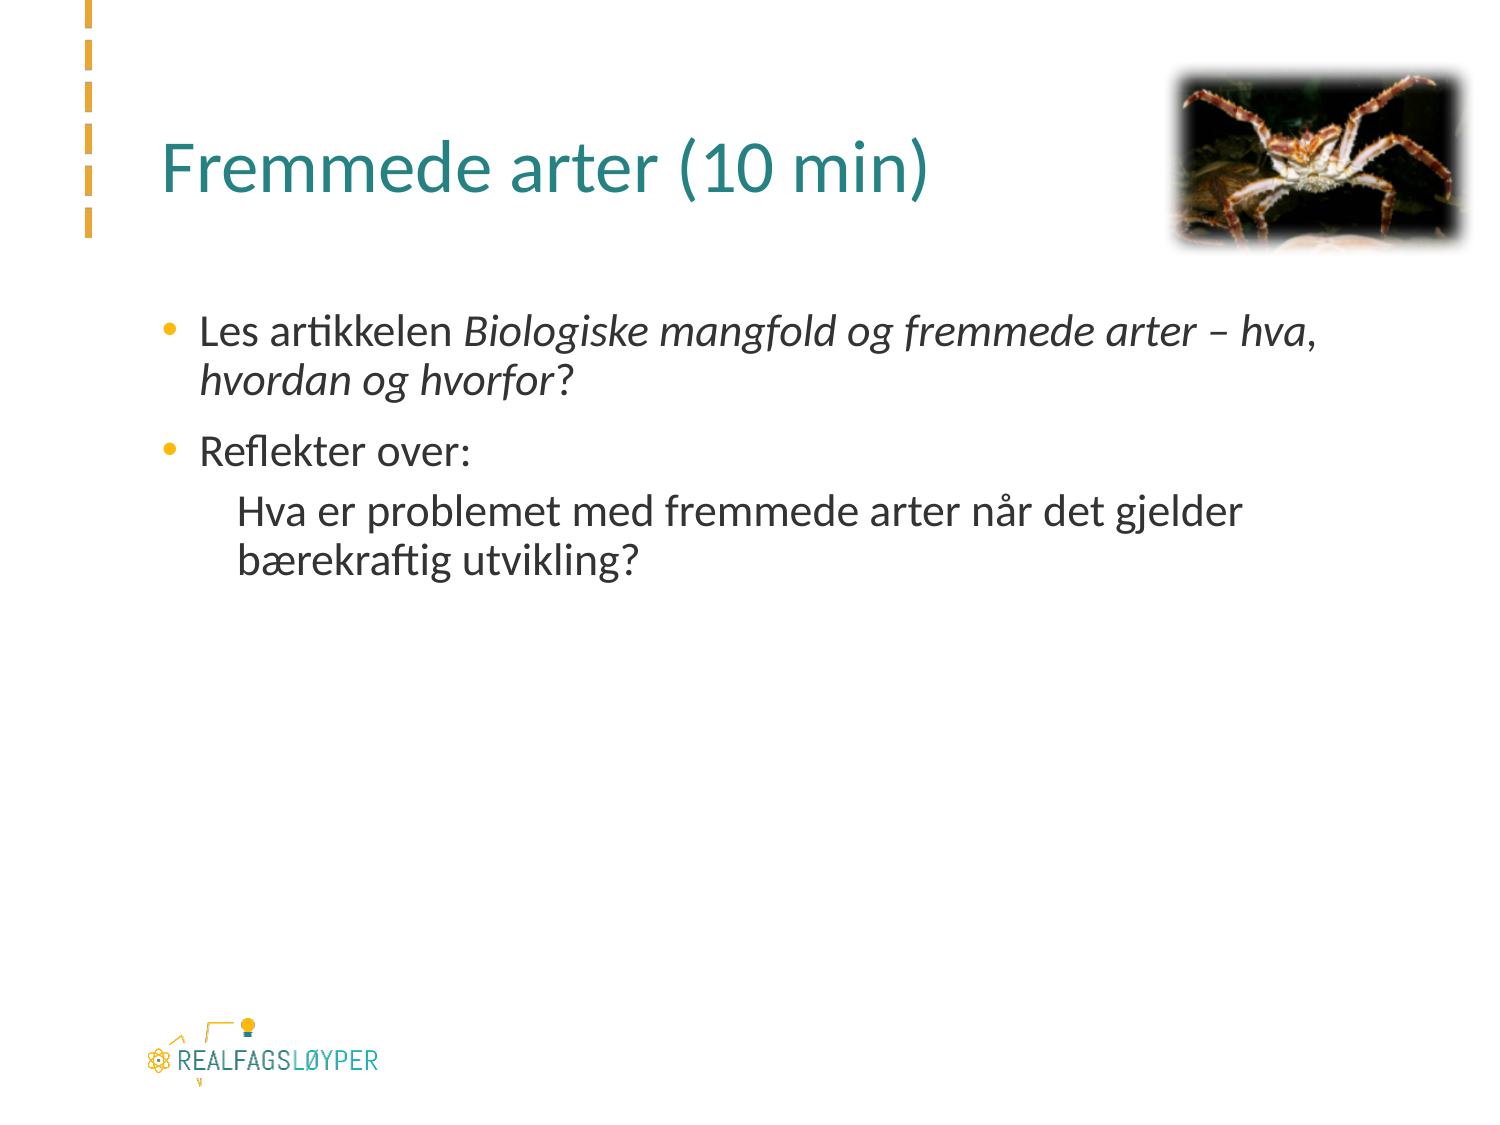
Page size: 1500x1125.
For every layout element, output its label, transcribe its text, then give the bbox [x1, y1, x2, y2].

list Les artikkelen Biologiske mangfold og fremmede arter – hva, hvordan og hvorfor? Reflekter over: Hva er problemet med fremmede arter når det gjelder bærekraftig utvikling? [146, 299, 1391, 986]
picture [146, 1018, 380, 1089]
title Fremmede arter (10 min) [146, 59, 1391, 278]
picture [1162, 59, 1477, 258]
picture [85, 0, 92, 238]
